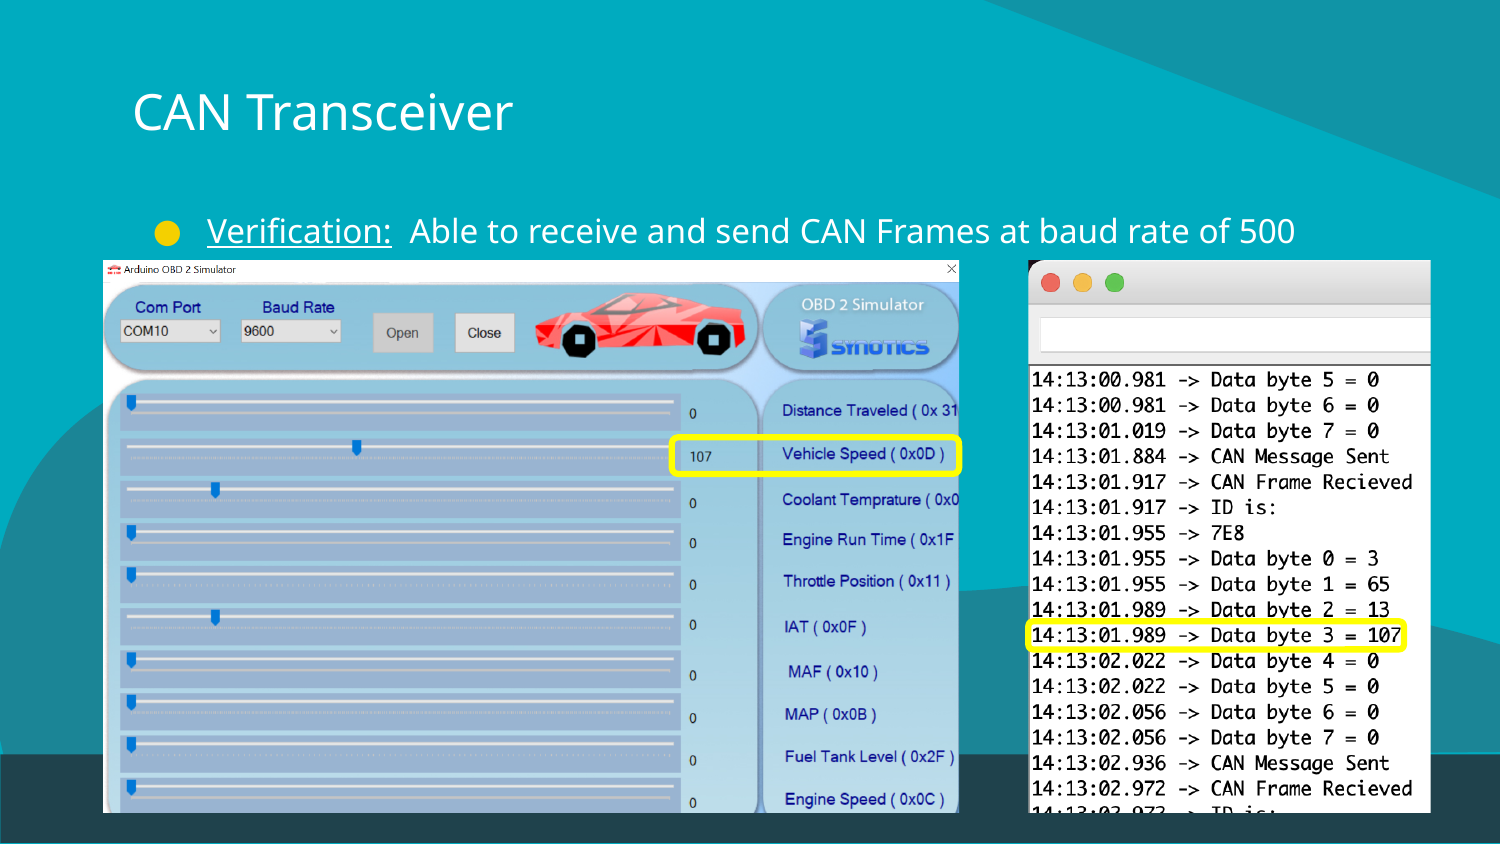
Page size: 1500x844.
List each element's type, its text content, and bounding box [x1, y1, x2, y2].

title CAN Transceiver [116, 63, 1383, 158]
picture [102, 260, 960, 814]
picture [1028, 260, 1431, 814]
list Verification: Able to receive and send CAN Frames at baud rate of 500 Kbps [116, 189, 1383, 661]
